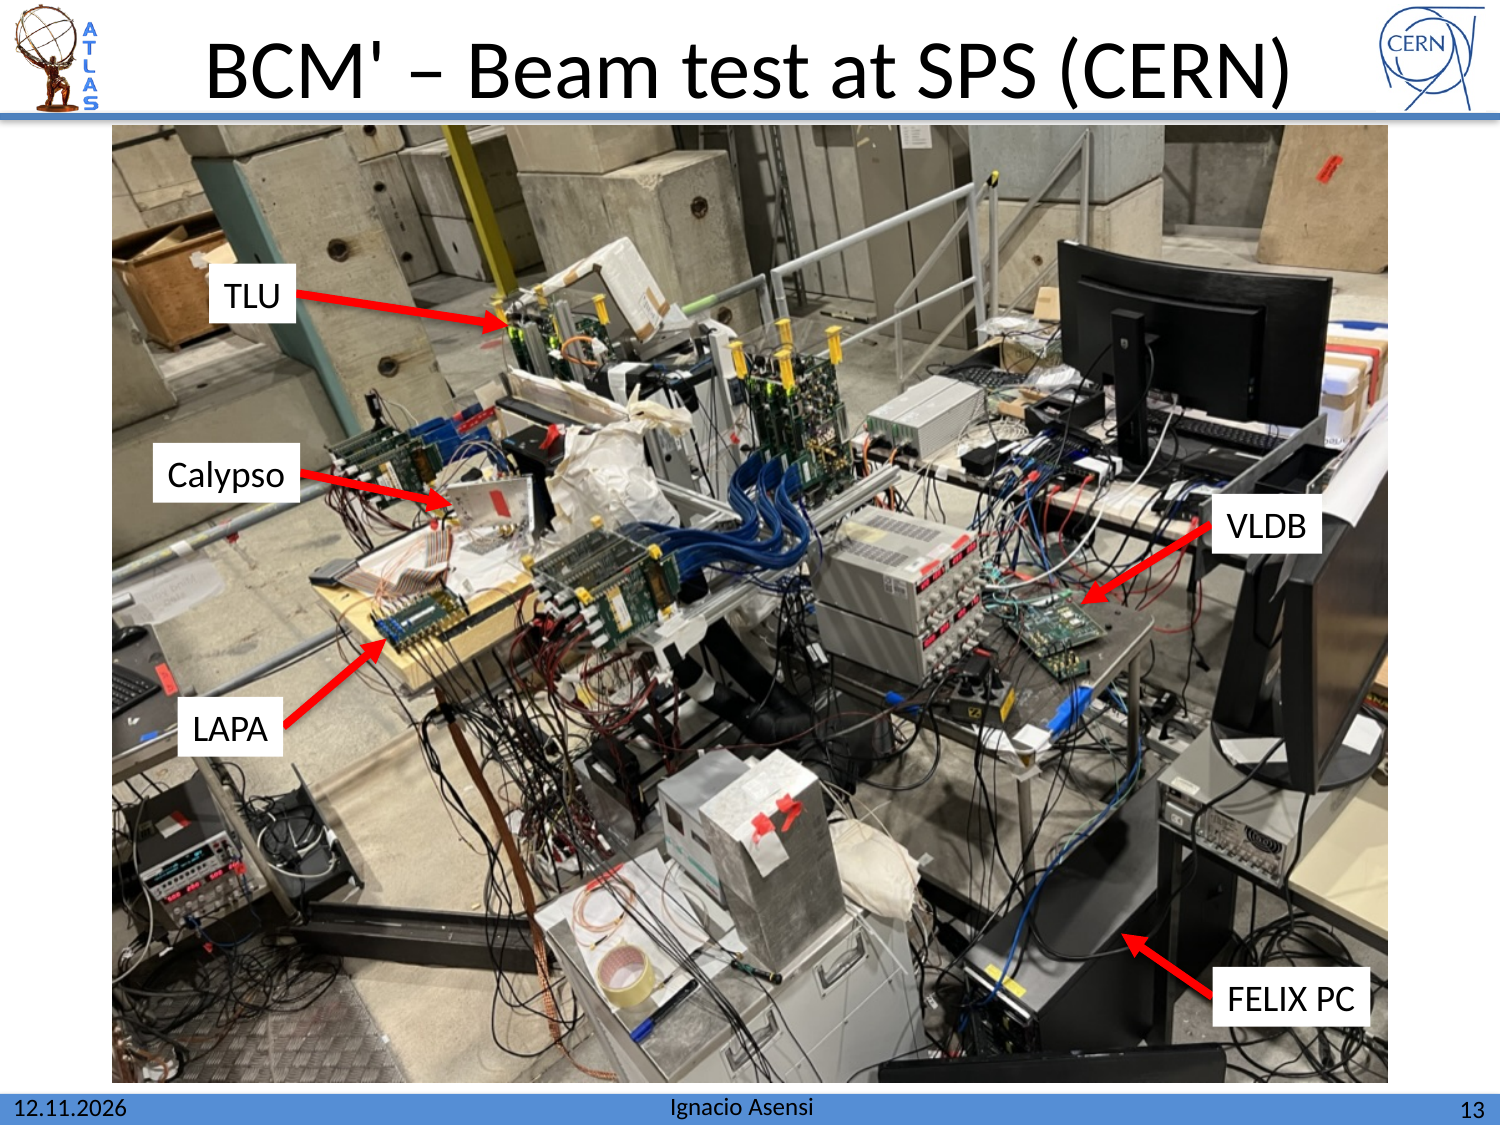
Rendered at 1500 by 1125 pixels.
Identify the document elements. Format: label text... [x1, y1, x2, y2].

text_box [1120, 933, 1212, 998]
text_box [300, 472, 453, 506]
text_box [283, 638, 388, 728]
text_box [296, 293, 509, 327]
picture [1376, 4, 1486, 112]
title BCM' – Beam test at SPS (CERN) [177, 5, 1323, 123]
picture [112, 125, 1388, 1084]
picture [1, 0, 107, 122]
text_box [1080, 523, 1212, 605]
